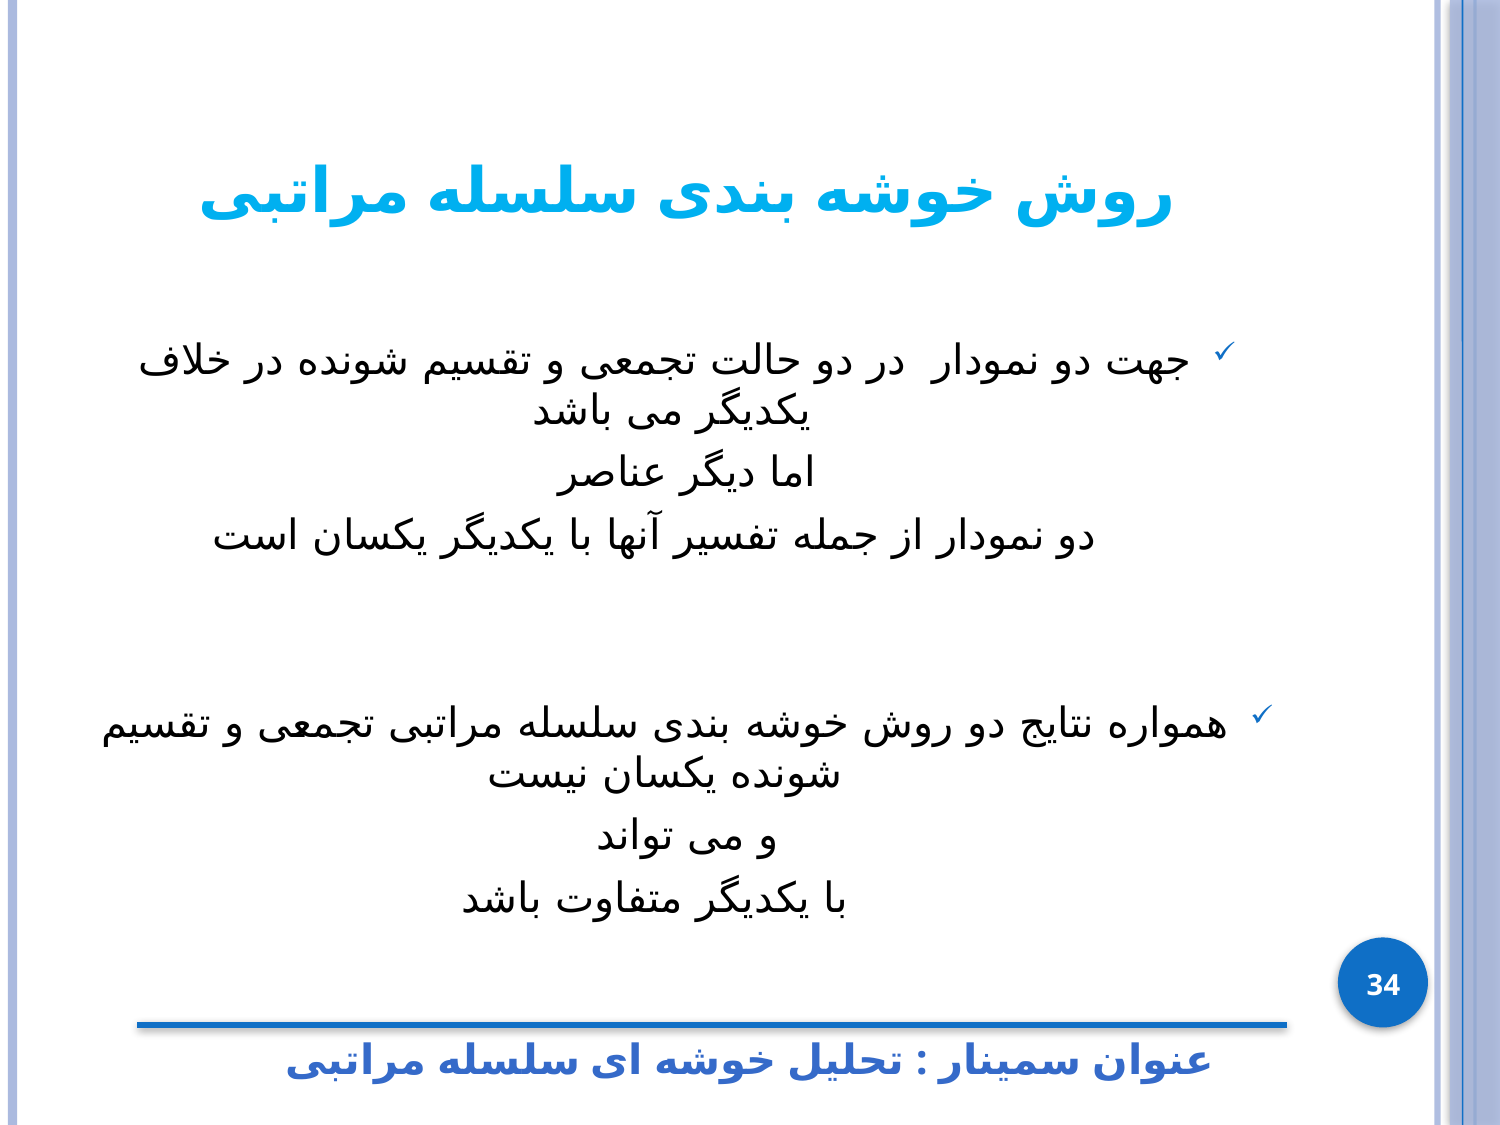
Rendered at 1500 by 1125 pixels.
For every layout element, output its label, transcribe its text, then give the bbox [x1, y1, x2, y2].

slide_number 34 [1333, 940, 1434, 1027]
list جهت دو نمودار در دو حالت تجمعی و تقسیم شونده در خلاف یکدیگر می باشد اما دیگر عناصر دو نمودار از جمله تفسیر آنها با یکدیگر یکسان است همواره نتایج دو روش خوشه بندی سلسله مراتبی تجمعی و تقسیم شونده یکسان نیست و می تواند با یکدیگر متفاوت باشد [75, 324, 1300, 1062]
text_box عنوان سمینار : تحلیل خوشه ای سلسله مراتبی [172, 1025, 1328, 1090]
title روش خوشه بندی سلسله مراتبی [75, 45, 1300, 233]
